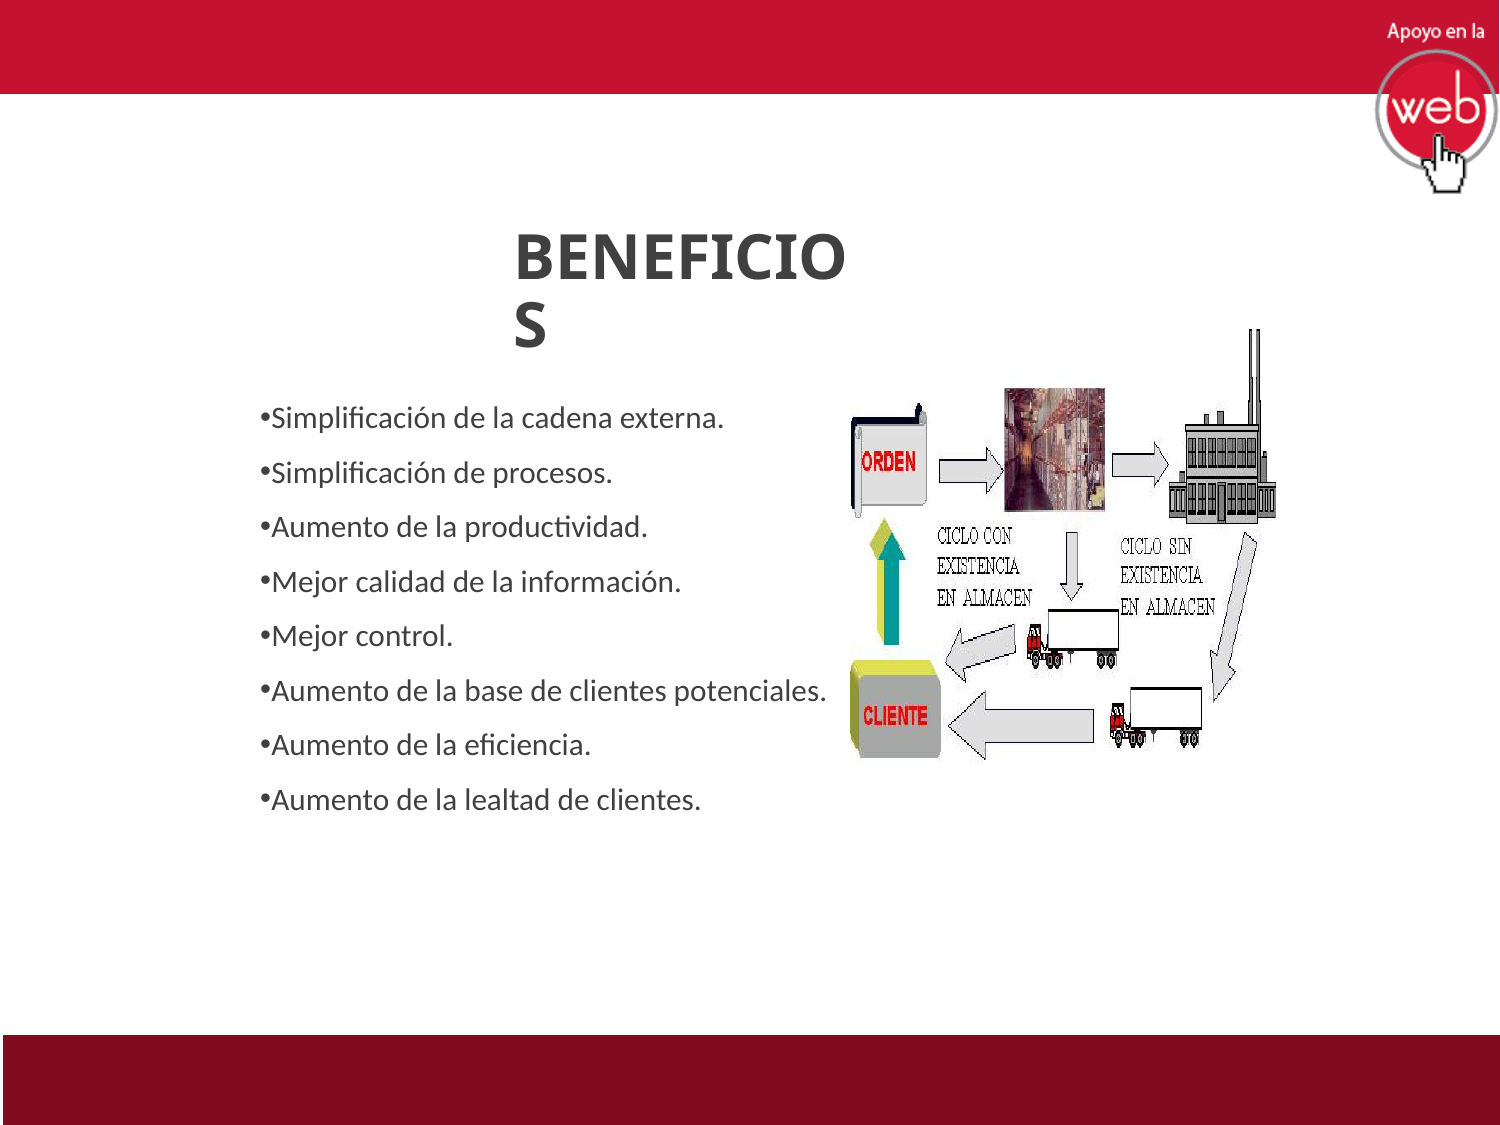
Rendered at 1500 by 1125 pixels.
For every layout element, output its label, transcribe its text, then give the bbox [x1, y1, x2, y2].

picture [0, 0, 1500, 1125]
list Simplificación de la cadena externa. Simplificación de procesos. Aumento de la productividad. Mejor calidad de la información. Mejor control. Aumento de la base de clientes potenciales. Aumento de la eficiencia. Aumento de la lealtad de clientes. [245, 394, 991, 871]
title BENEFICIOS [498, 222, 875, 364]
